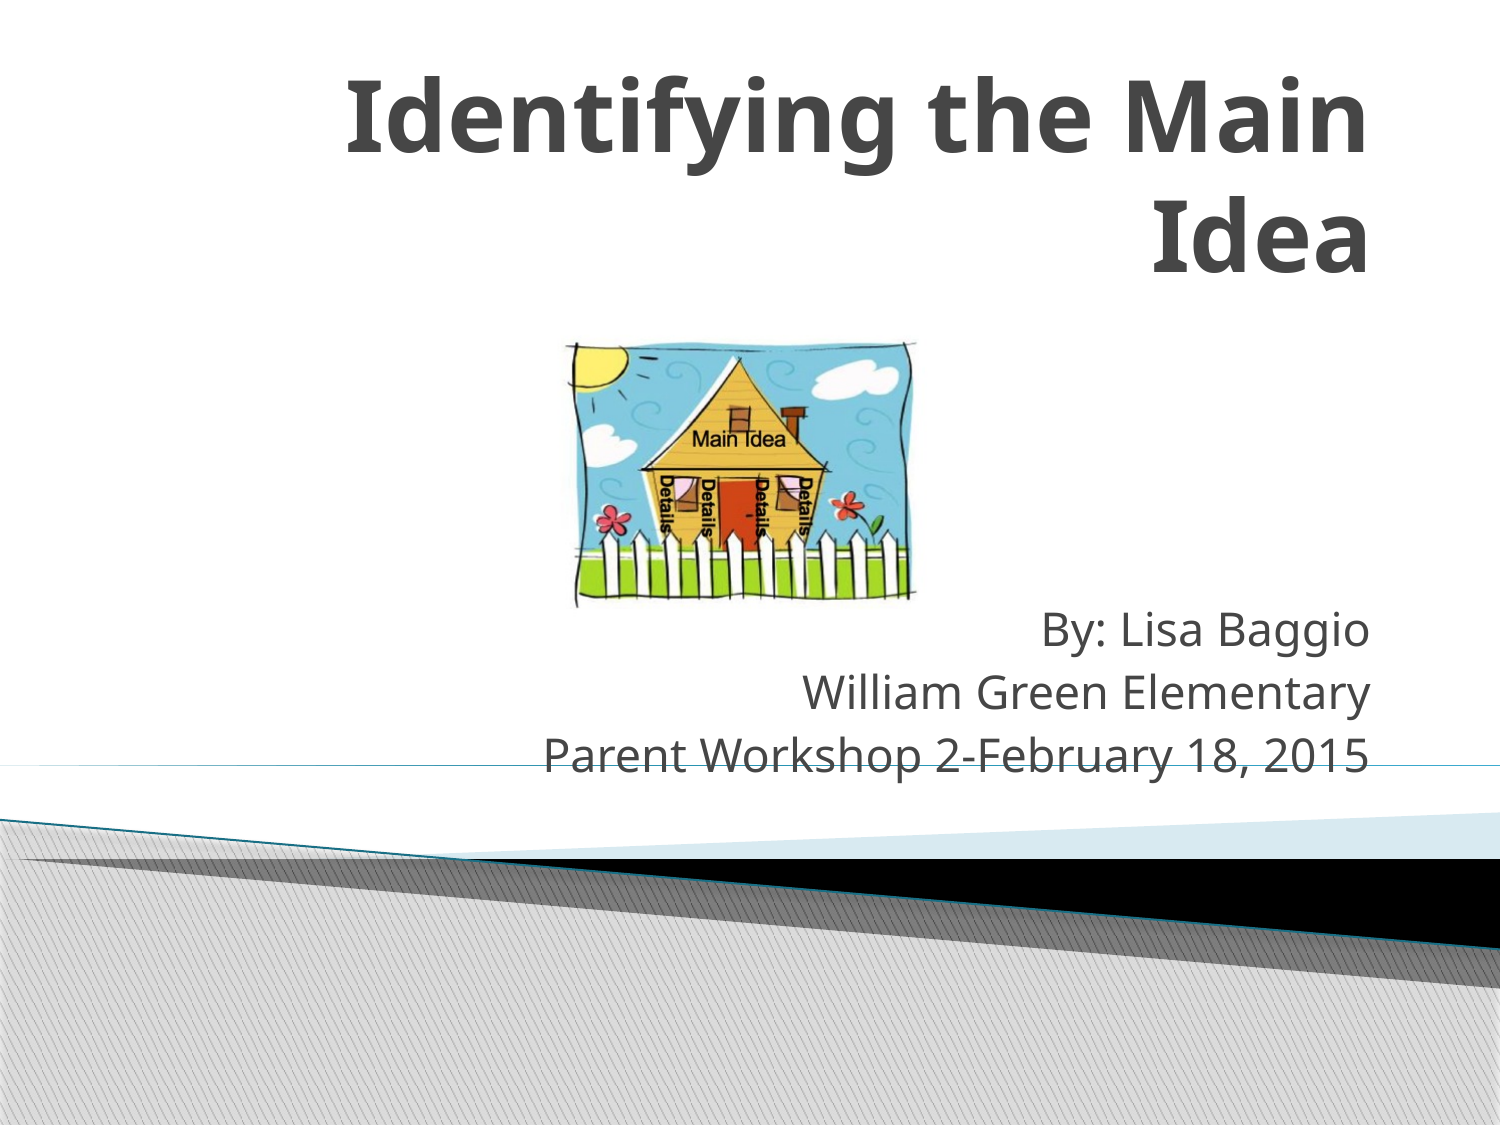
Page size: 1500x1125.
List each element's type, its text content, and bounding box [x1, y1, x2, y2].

title Identifying the Main Idea [112, 0, 1388, 301]
picture [5, 859, 1500, 989]
subtitle By: Lisa Baggio William Green Elementary Parent Workshop 2-February 18, 2015 [112, 592, 1388, 790]
picture [524, 287, 959, 651]
